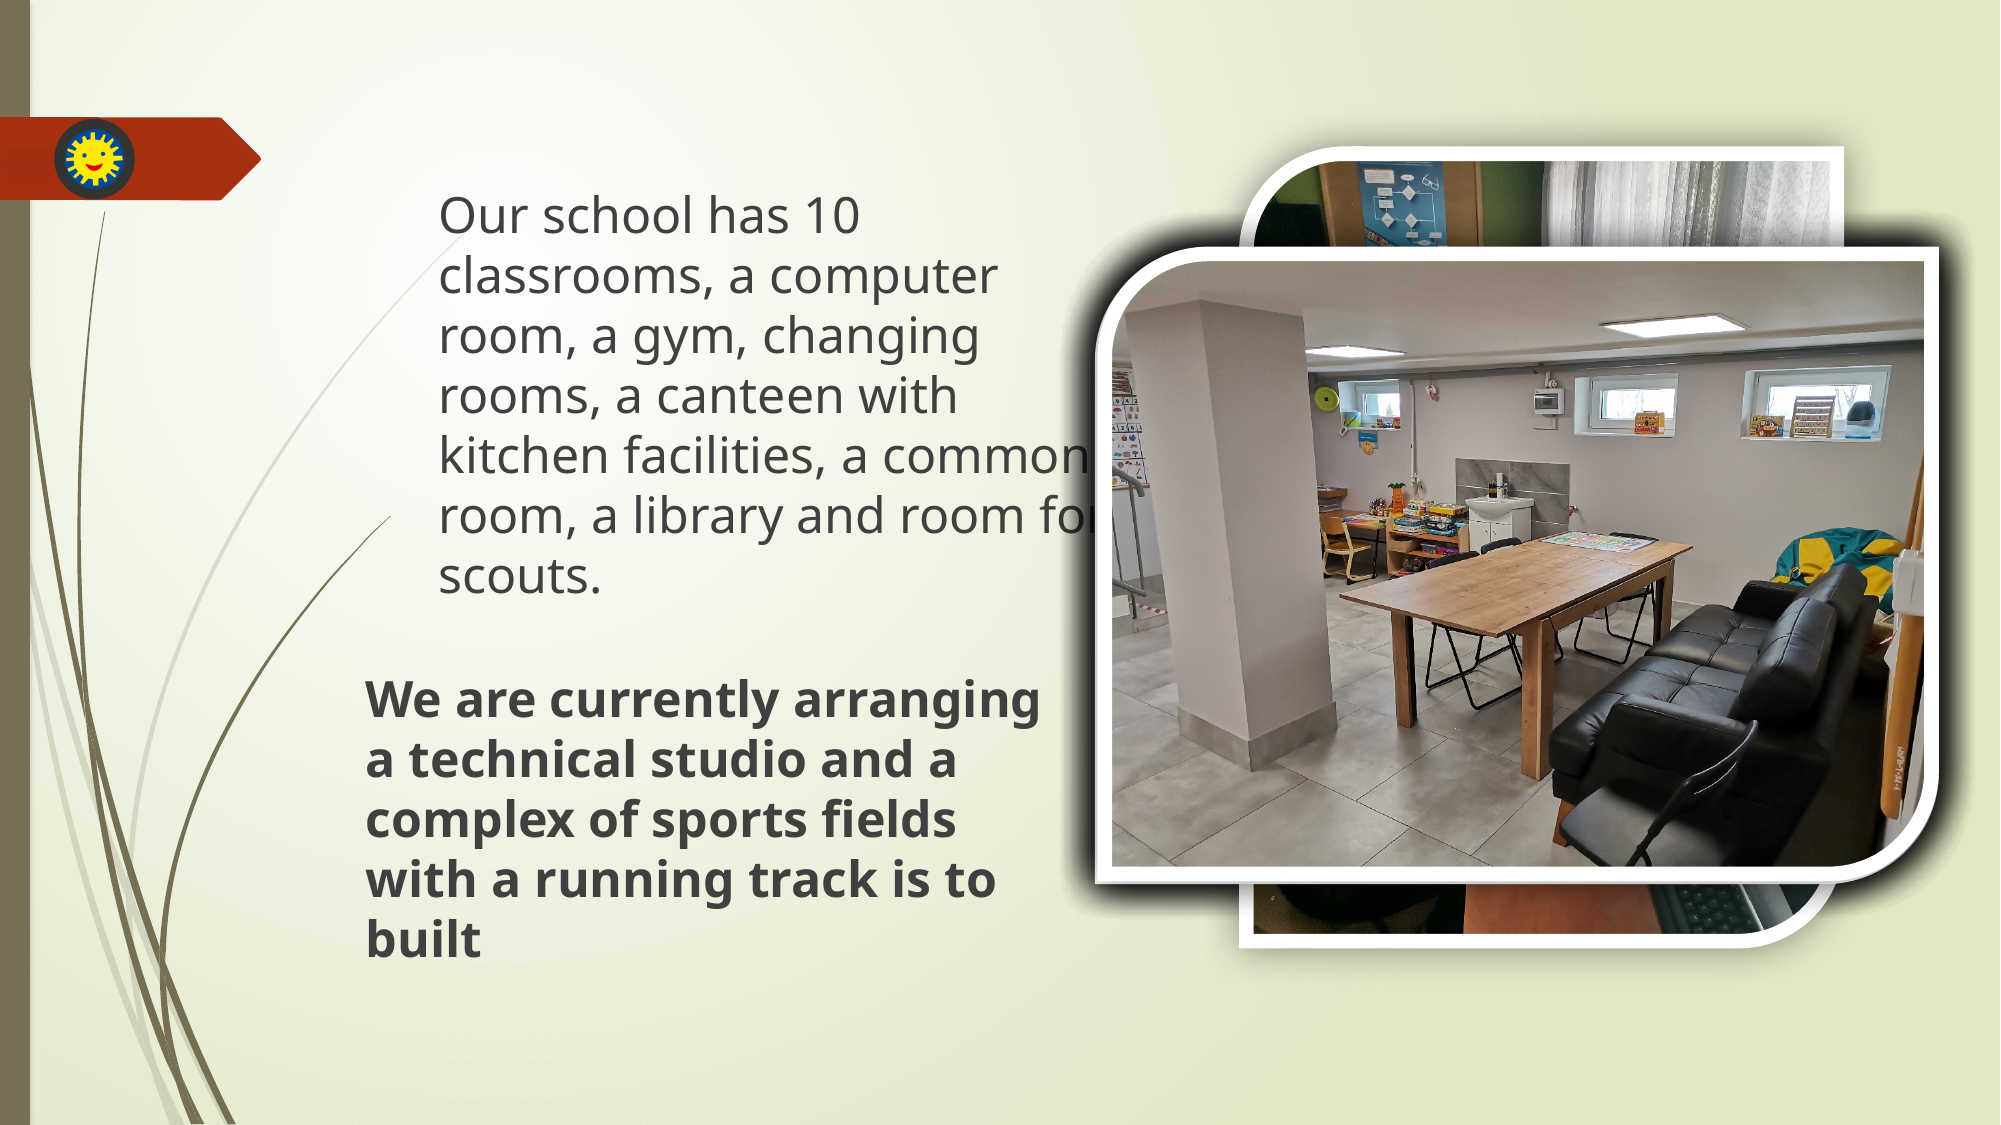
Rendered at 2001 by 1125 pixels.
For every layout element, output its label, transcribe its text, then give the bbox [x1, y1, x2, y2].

list Our school has 10 classrooms, a computer room, a gym, changing rooms, a canteen with kitchen facilities, a common room, a library and room for scouts. [423, 175, 1132, 649]
list We are currently arranging a technical studio and a complex of sports fields with a running track is to built [350, 660, 1059, 1017]
picture [1101, 153, 1932, 942]
picture [65, 130, 124, 188]
